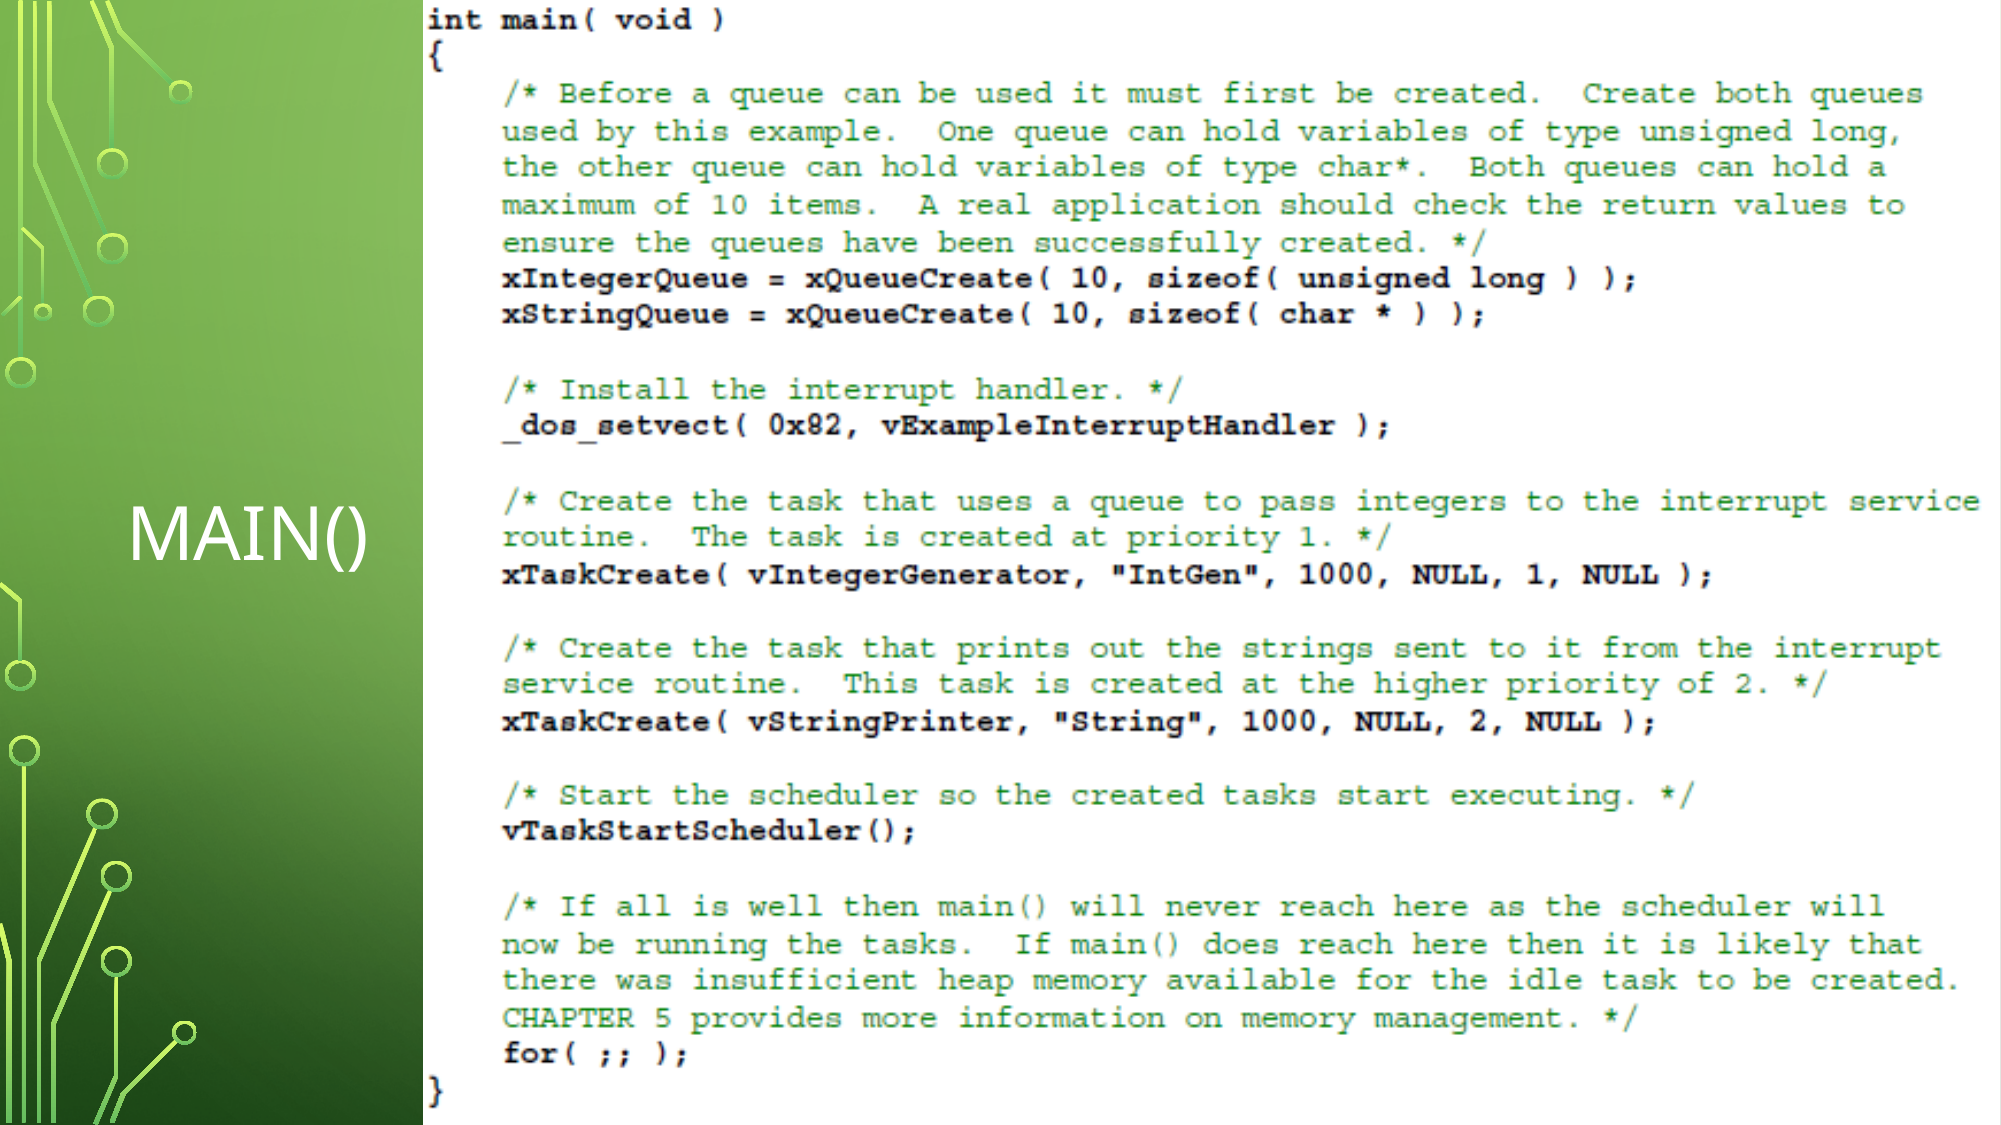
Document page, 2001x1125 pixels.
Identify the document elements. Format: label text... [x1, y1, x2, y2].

title Main() [111, 414, 423, 657]
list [423, 0, 2000, 1125]
